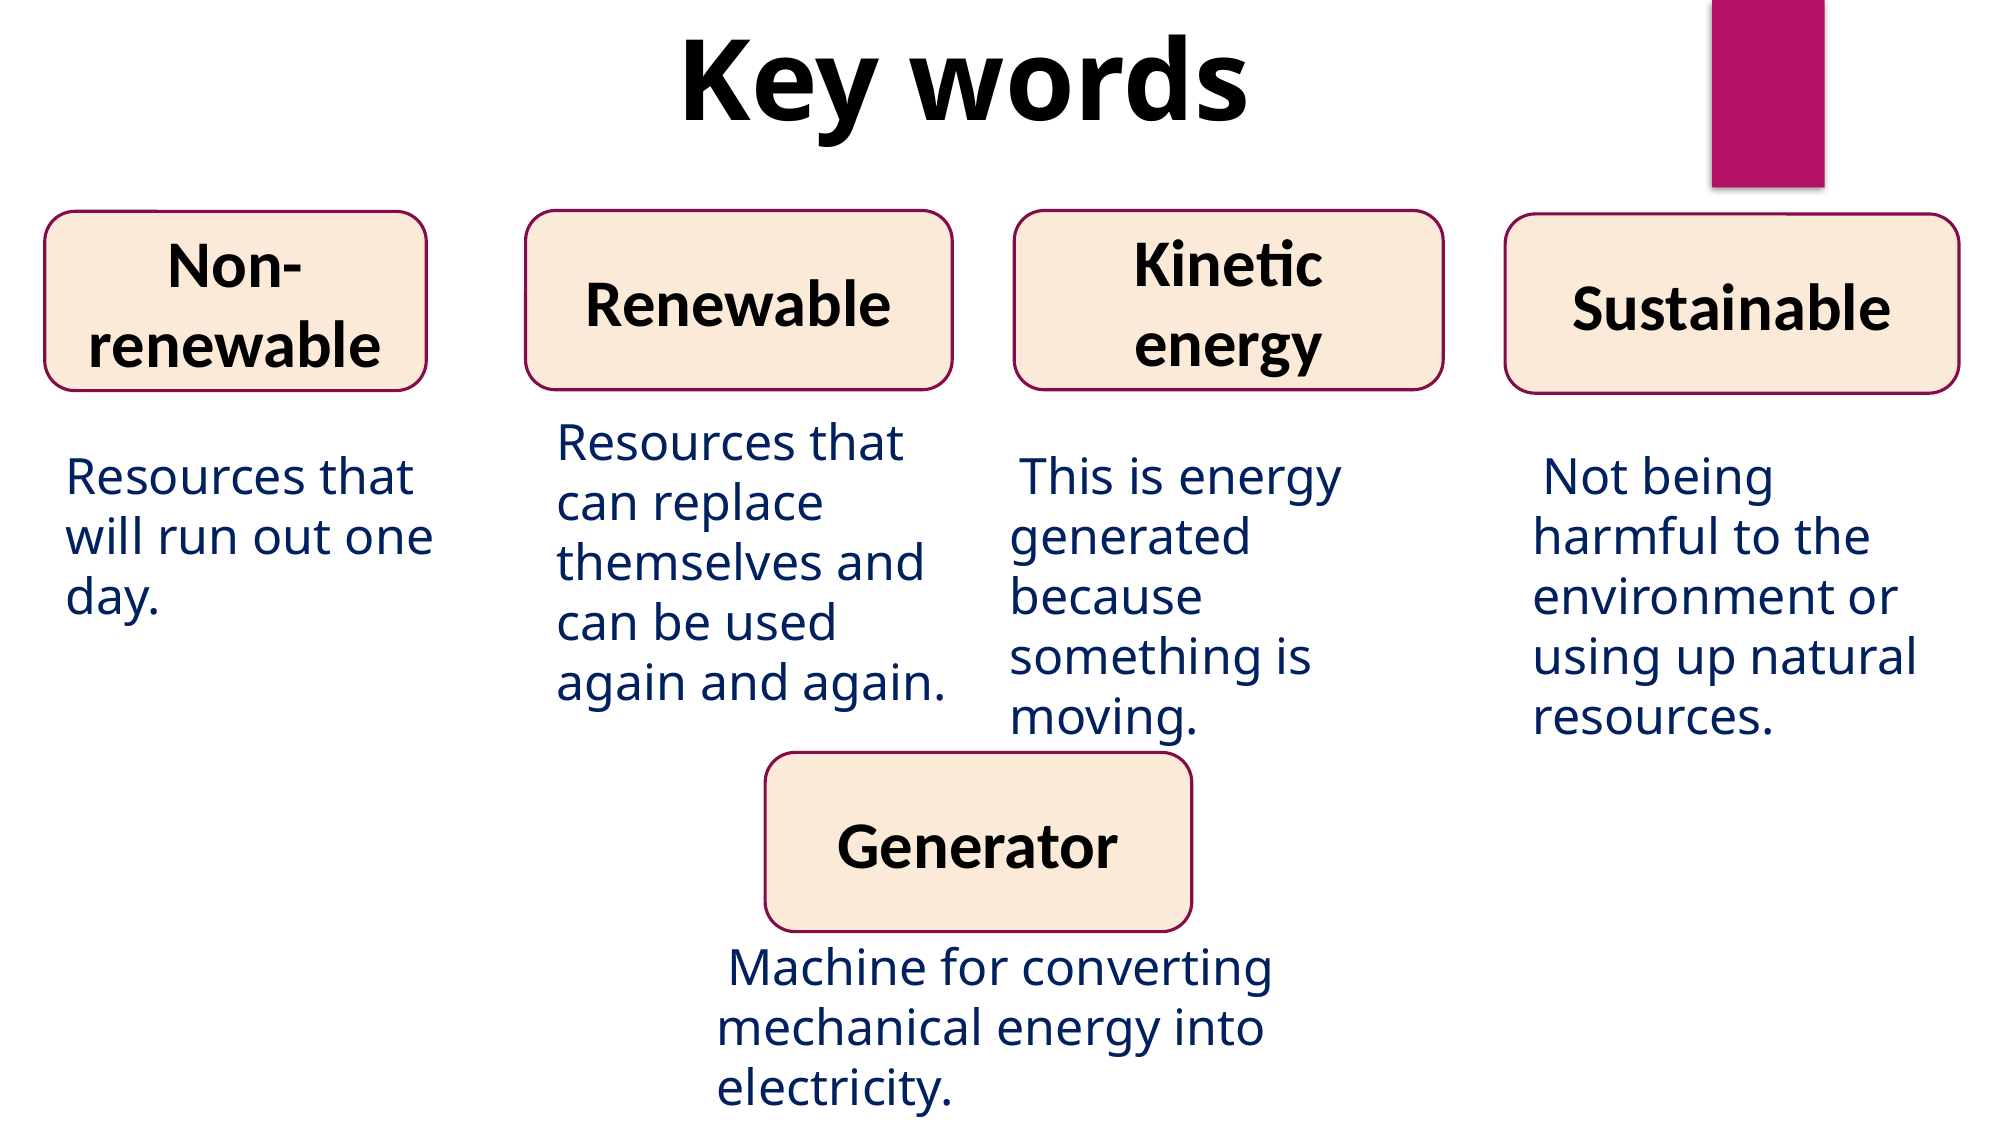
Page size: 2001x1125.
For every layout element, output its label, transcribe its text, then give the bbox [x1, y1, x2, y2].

text_box Machine for converting mechanical energy into electricity. [702, 928, 1361, 1123]
text_box Kinetic energy [1012, 208, 1445, 392]
text_box Not being harmful to the environment or using up natural resources. [1517, 437, 1947, 752]
text_box Renewable [523, 208, 954, 392]
text_box Key words [661, 0, 1296, 150]
text_box This is energy generated because something is moving. [994, 437, 1475, 752]
text_box Non-renewable [43, 209, 428, 393]
text_box Resources that will run out one day. [51, 437, 480, 632]
text_box Resources that can replace themselves and can be used again and again. [541, 403, 971, 719]
text_box Sustainable [1503, 212, 1961, 395]
text_box Generator [763, 750, 1194, 934]
